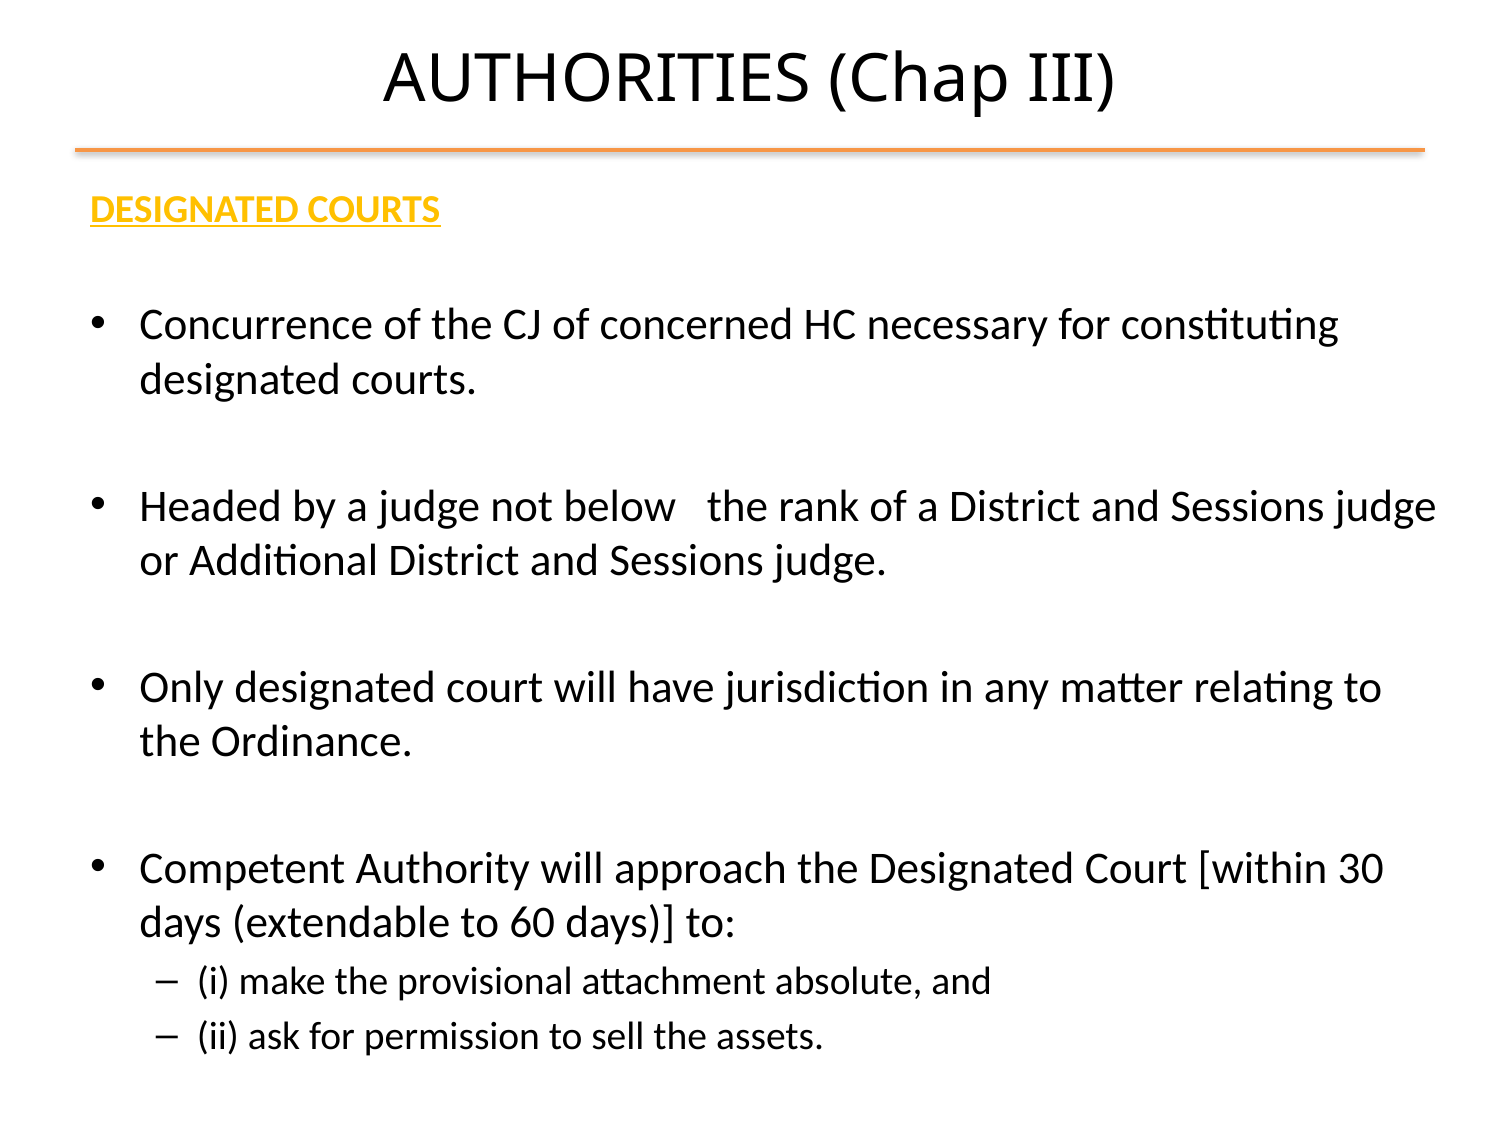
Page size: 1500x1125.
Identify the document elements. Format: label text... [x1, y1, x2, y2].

list DESIGNATED COURTS Concurrence of the CJ of concerned HC necessary for constituting designated courts. Headed by a judge not below the rank of a District and Sessions judge or Additional District and Sessions judge. Only designated court will have jurisdiction in any matter relating to the Ordinance. Competent Authority will approach the Designated Court [within 30 days (extendable to 60 days)] to: (i) make the provisional attachment absolute, and (ii) ask for permission to sell the assets. [75, 174, 1463, 1075]
title AUTHORITIES (Chap III) [75, 0, 1425, 148]
